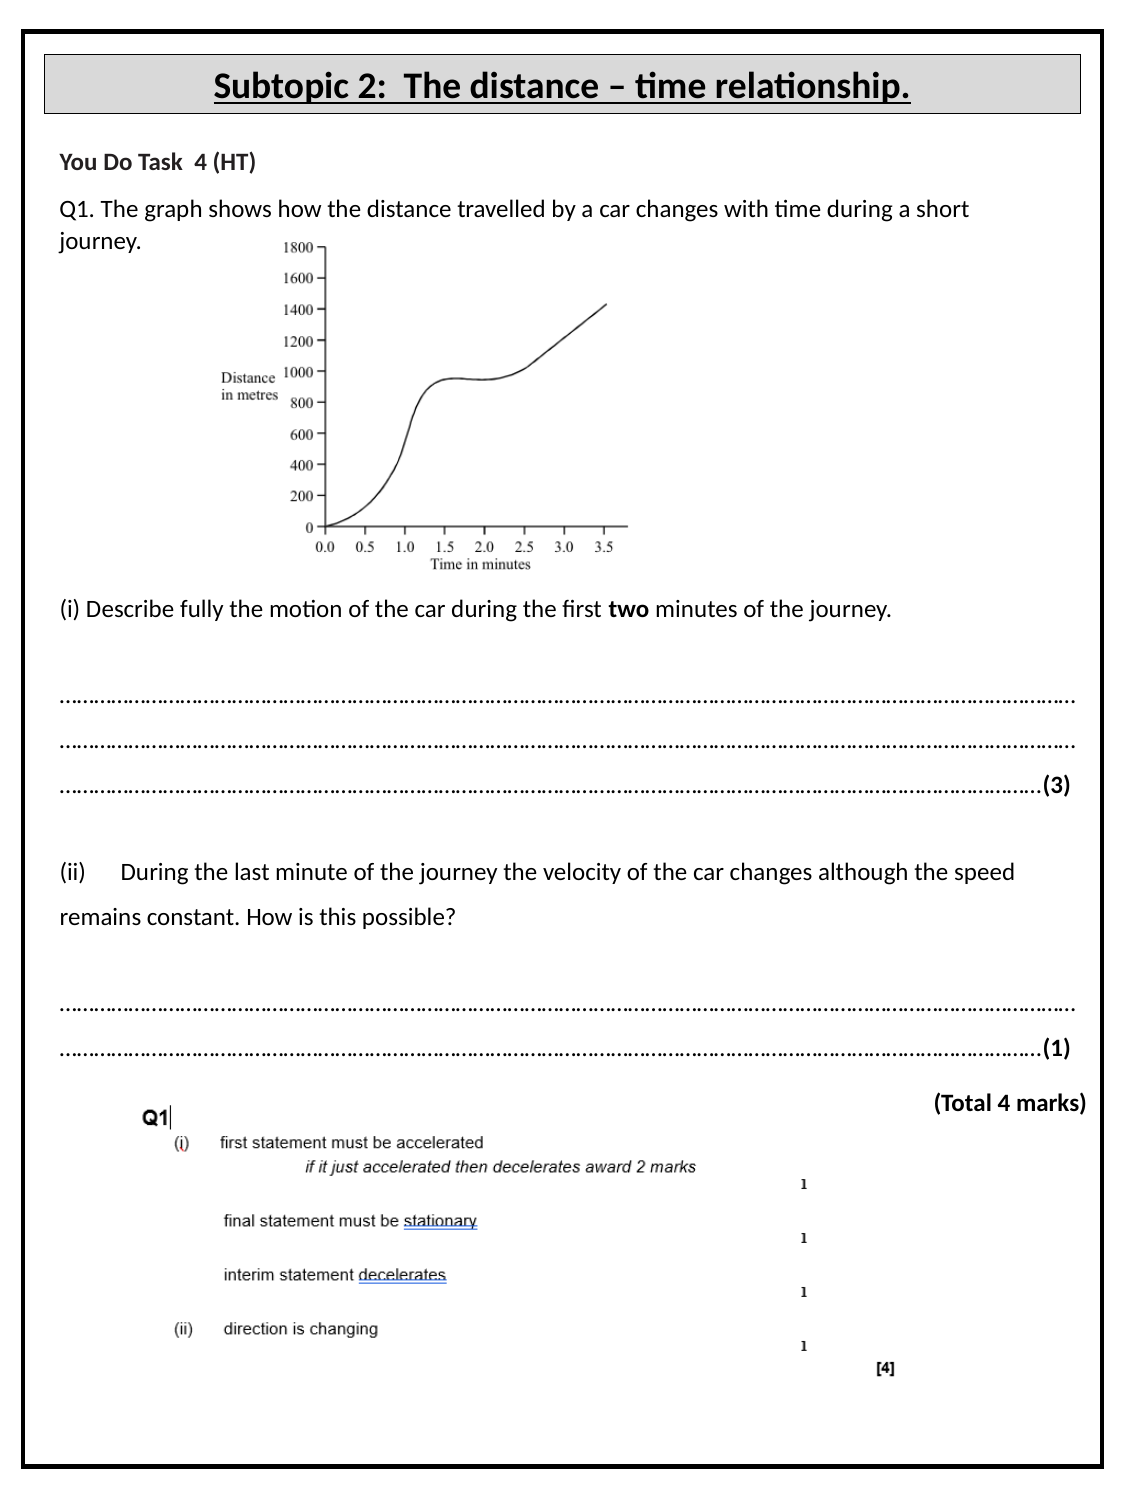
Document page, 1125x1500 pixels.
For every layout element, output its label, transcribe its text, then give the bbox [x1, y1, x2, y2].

text_box [22, 30, 1103, 1468]
text_box Q1. The graph shows how the distance travelled by a car changes with time during a short journey. [44, 183, 1062, 262]
picture [126, 1102, 907, 1384]
text_box Subtopic 2: The distance – time relationship. [44, 54, 1081, 114]
picture [221, 242, 630, 570]
text_box (i) Describe fully the motion of the car during the first two minutes of the journey. …………………………………………………………………………………………………………………………………………………………………………………………………………………………………………………………………………………………………………………………………………………………………………………………………………………………………………………………………………………(3) (ii) During the last minute of the journey the velocity of the car changes although the speed remains constant. How is this possible? ……………………………………………………………………………………………………………………………………………………………………………………………………………………………………………………………………………………………………………………(1) (Total 4 marks) [44, 583, 1102, 1124]
text_box You Do Task 4 (HT) [44, 137, 607, 183]
